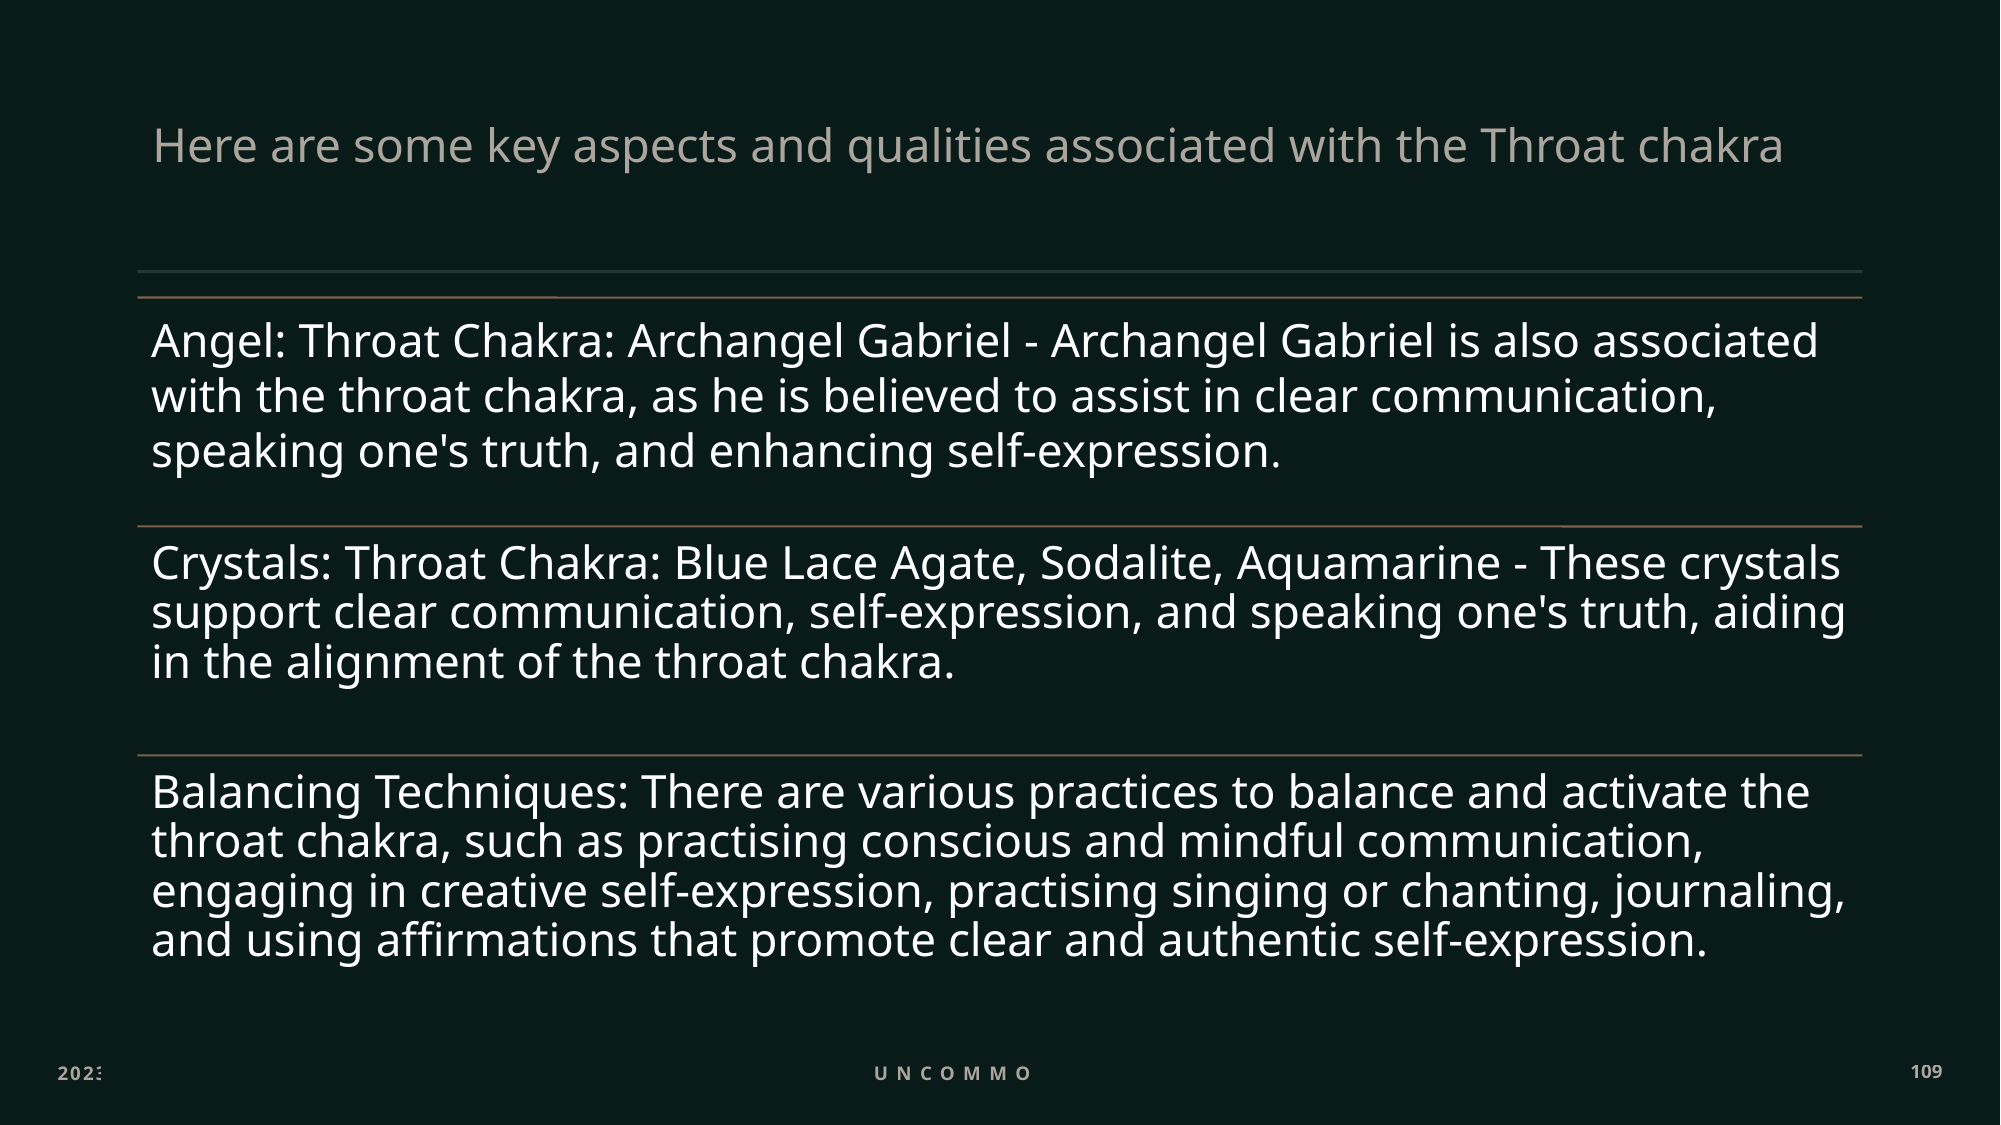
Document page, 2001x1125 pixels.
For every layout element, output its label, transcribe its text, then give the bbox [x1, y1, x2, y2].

title Here are some key aspects and qualities associated with the Throat chakra [137, 108, 1863, 244]
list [137, 297, 1863, 985]
footer Uncommon ppl [587, 1042, 1413, 1103]
slide_number 2023 [42, 1042, 587, 1103]
slide_number 109 [1725, 1042, 1958, 1103]
